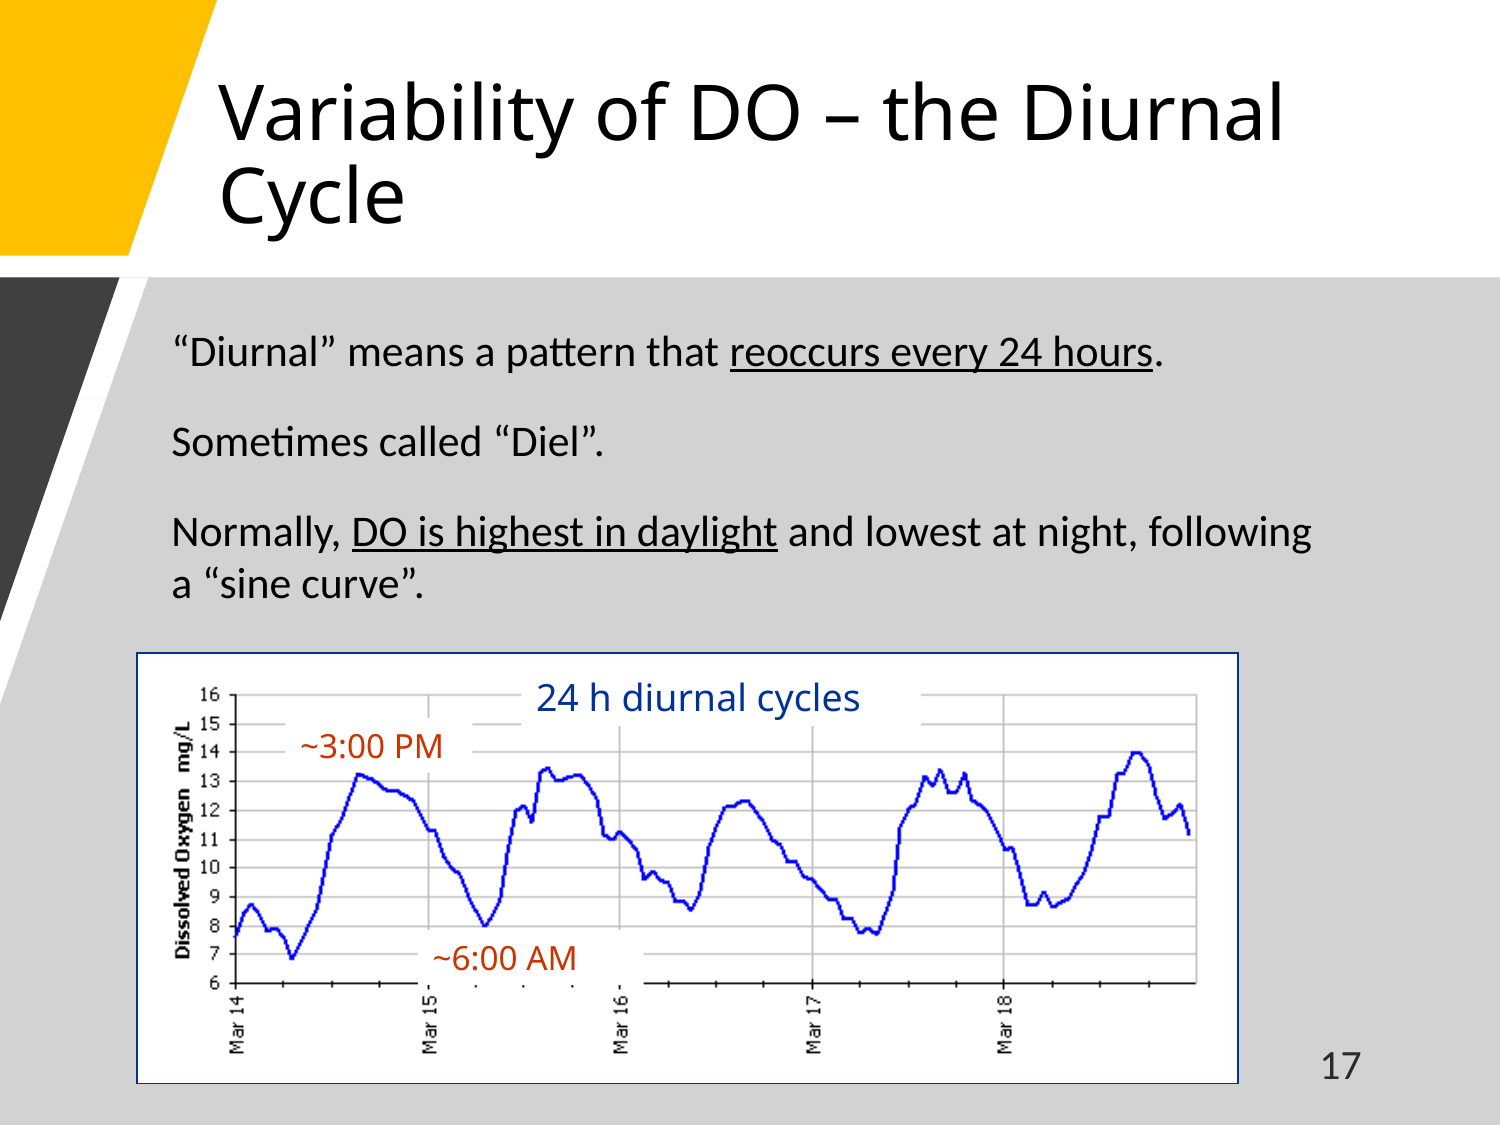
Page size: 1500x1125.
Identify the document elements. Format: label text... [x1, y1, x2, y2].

text_box [0, 276, 1500, 1125]
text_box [137, 653, 1238, 1083]
slide_number 17 [1212, 1033, 1377, 1093]
text_box [0, 276, 121, 622]
list “Diurnal” means a pattern that reoccurs every 24 hours. Sometimes called “Diel”. Normally, DO is highest in daylight and lowest at night, following a “sine curve”. [156, 314, 1356, 659]
title Variability of DO – the Diurnal Cycle [203, 60, 1356, 255]
text_box [0, 0, 219, 257]
